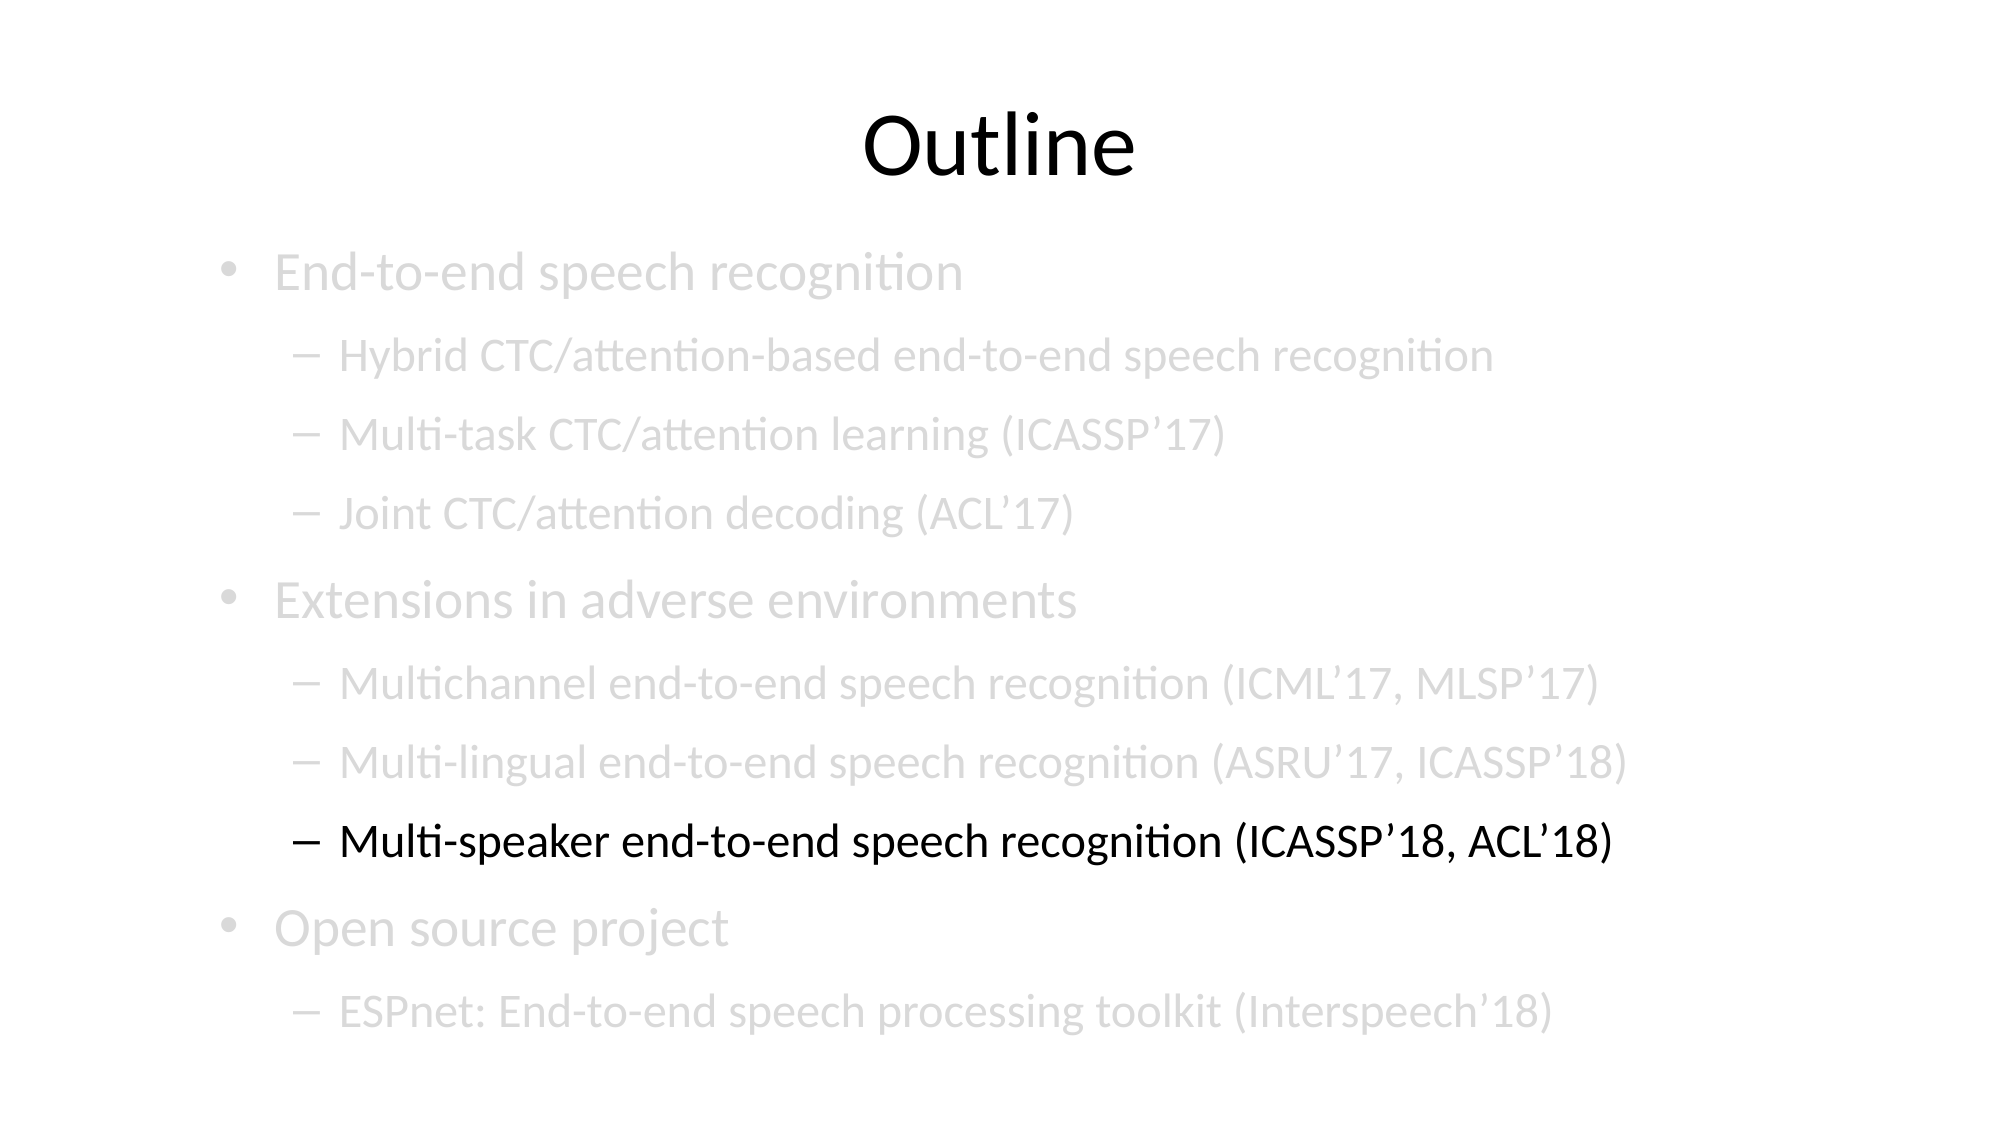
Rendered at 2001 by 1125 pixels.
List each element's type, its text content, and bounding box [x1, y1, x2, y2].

list End-to-end speech recognition Hybrid CTC/attention-based end-to-end speech recognition Multi-task CTC/attention learning (ICASSP’17) Joint CTC/attention decoding (ACL’17) Extensions in adverse environments Multichannel end-to-end speech recognition (ICML’17, MLSP’17) Multi-lingual end-to-end speech recognition (ASRU’17, ICASSP’18) Multi-speaker end-to-end speech recognition (ICASSP’18, ACL’18) Open source project ESPnet: End-to-end speech processing toolkit (Interspeech’18) [204, 214, 1797, 1063]
title Outline [99, 45, 1900, 233]
